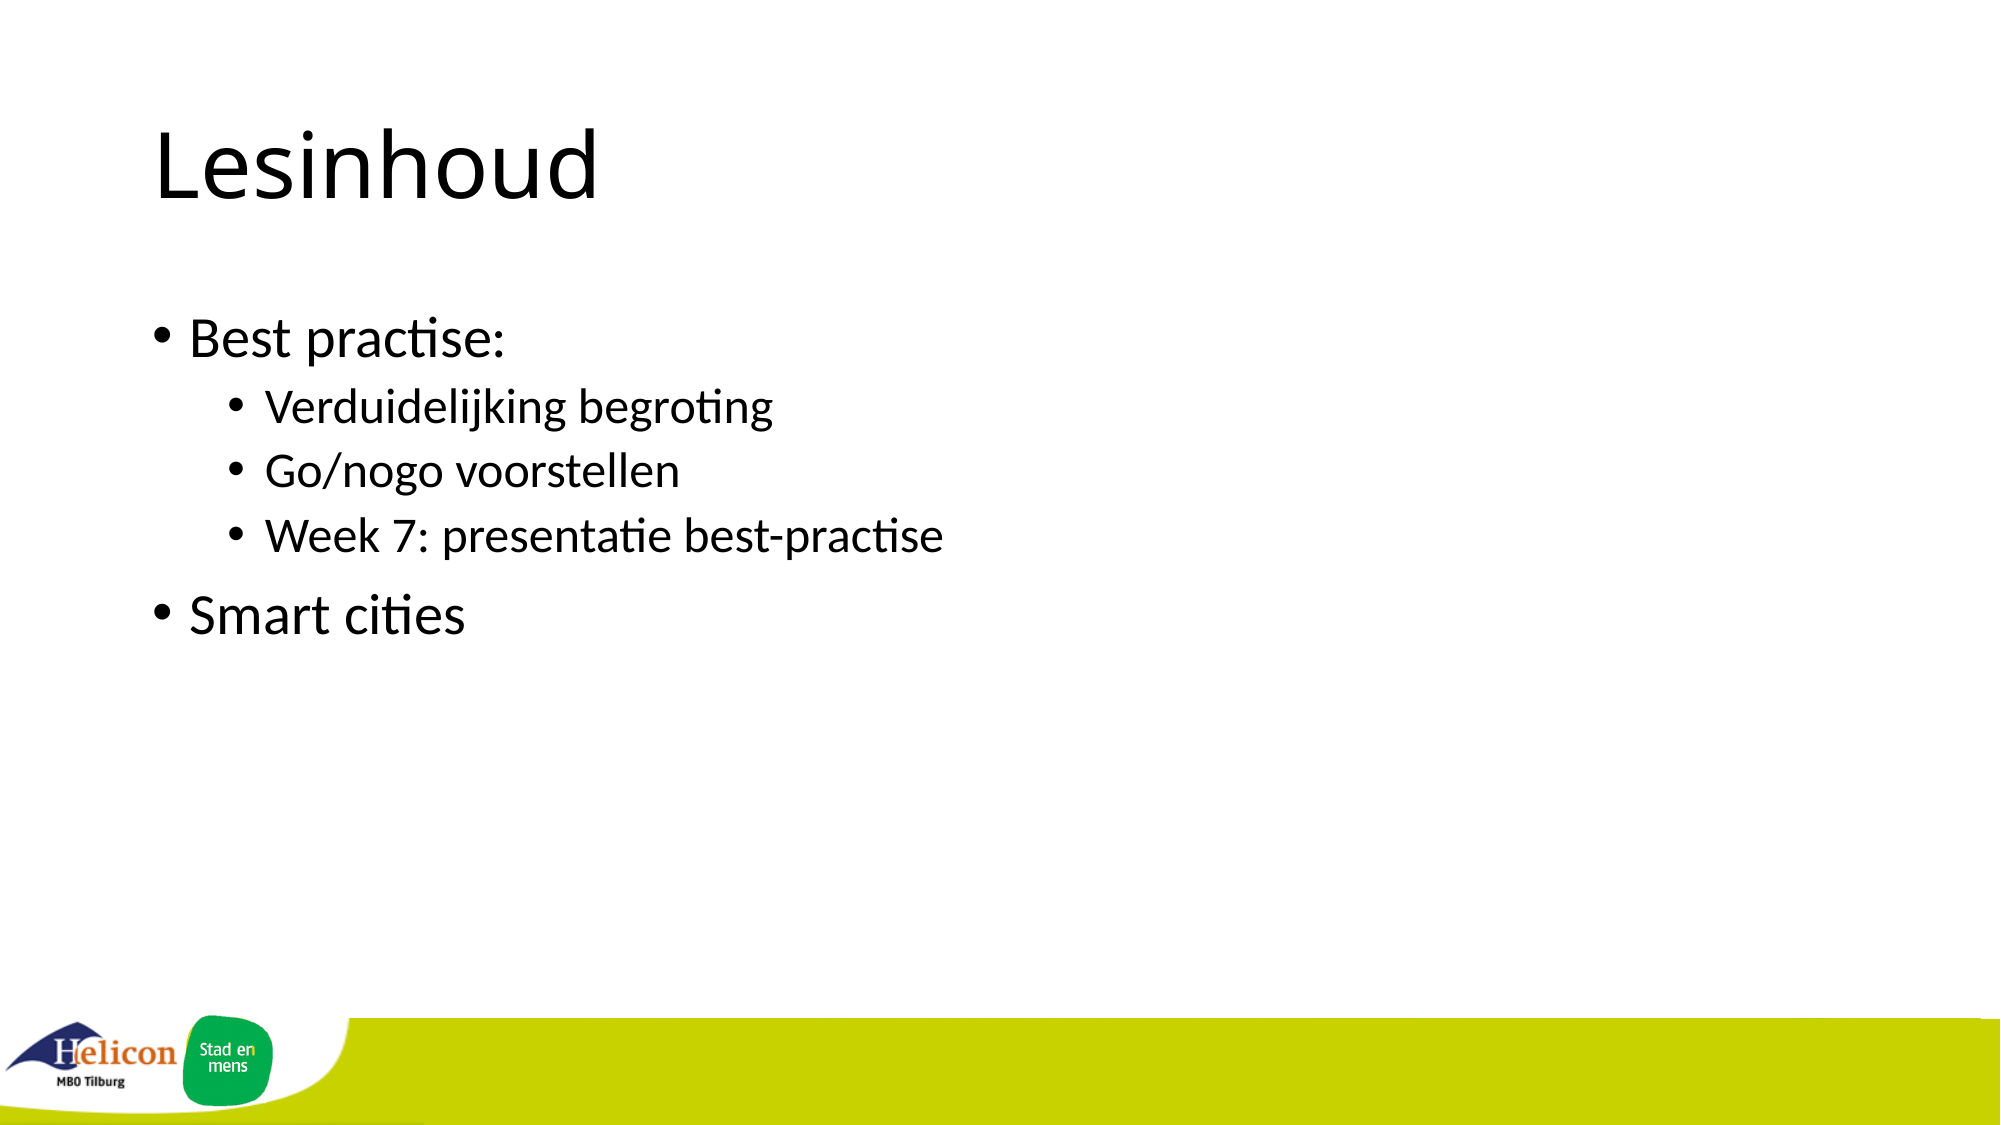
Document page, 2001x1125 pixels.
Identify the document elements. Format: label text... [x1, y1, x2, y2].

title Lesinhoud [137, 59, 1863, 278]
picture [0, 1014, 424, 1125]
list Best practise: Verduidelijking begroting Go/nogo voorstellen Week 7: presentatie best-practise Smart cities [137, 299, 1892, 1014]
